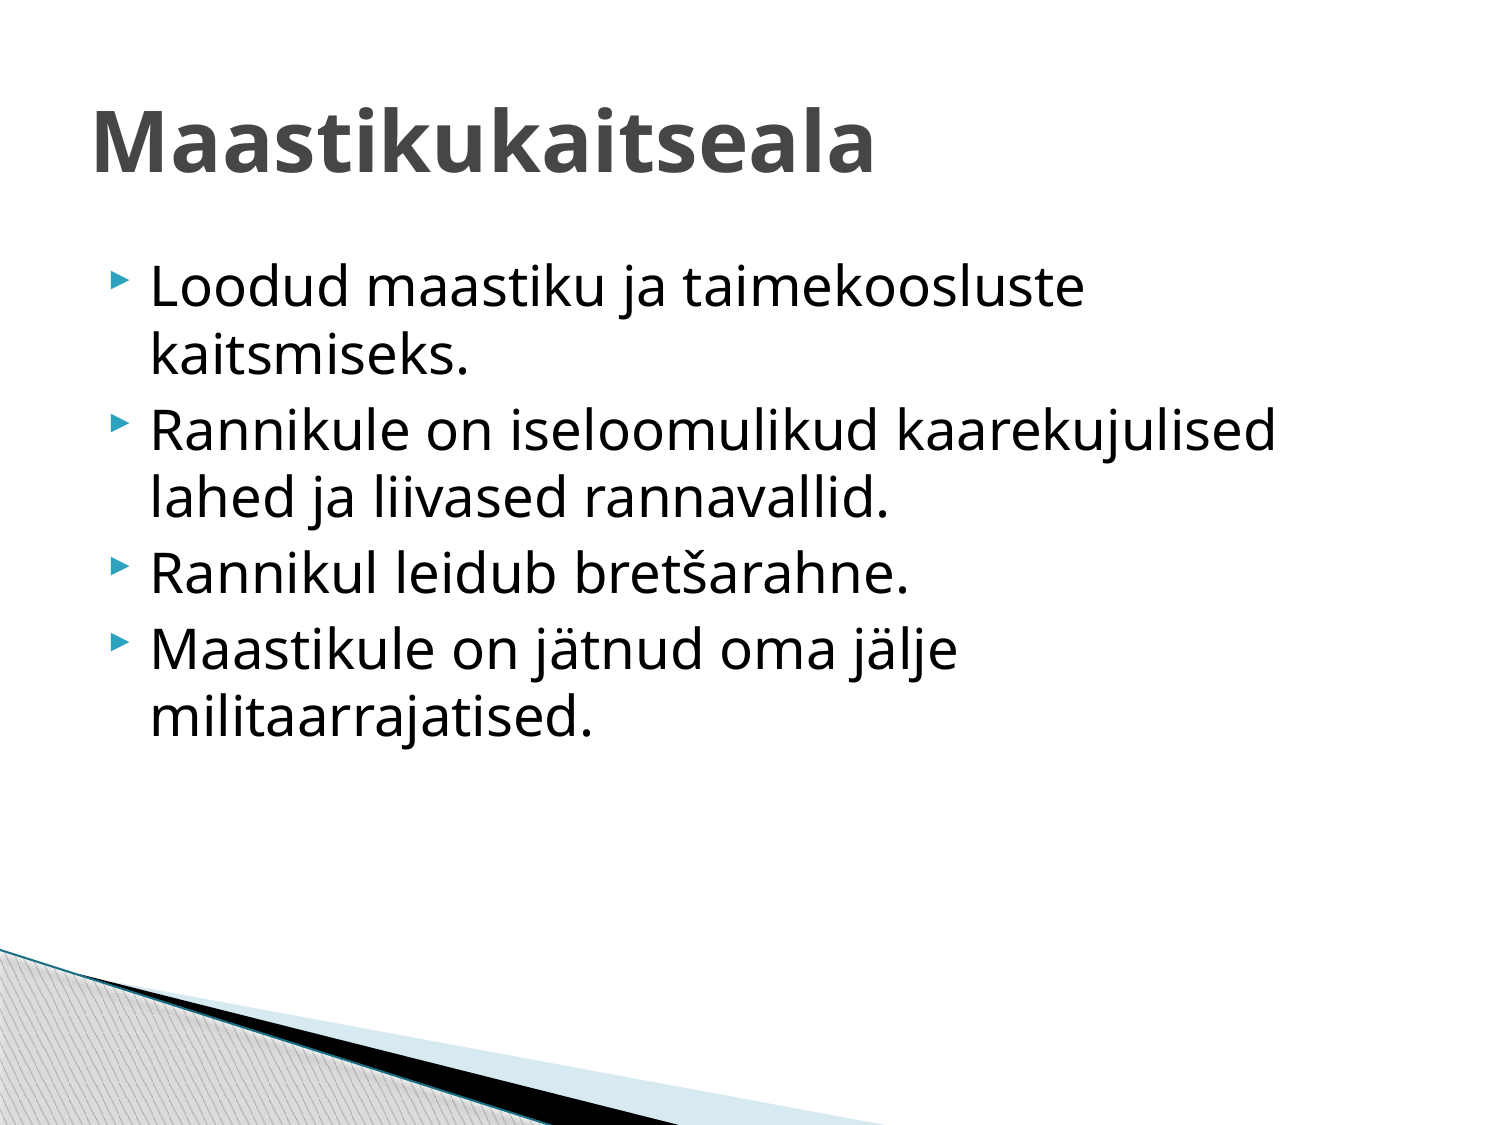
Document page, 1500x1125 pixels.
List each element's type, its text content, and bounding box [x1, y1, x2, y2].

title Maastikukaitseala [75, 45, 1425, 233]
list Loodud maastiku ja taimekoosluste kaitsmiseks. Rannikule on iseloomulikud kaarekujulised lahed ja liivased rannavallid. Rannikul leidub bretšarahne. Maastikule on jätnud oma jälje militaarrajatised. [75, 243, 1425, 986]
